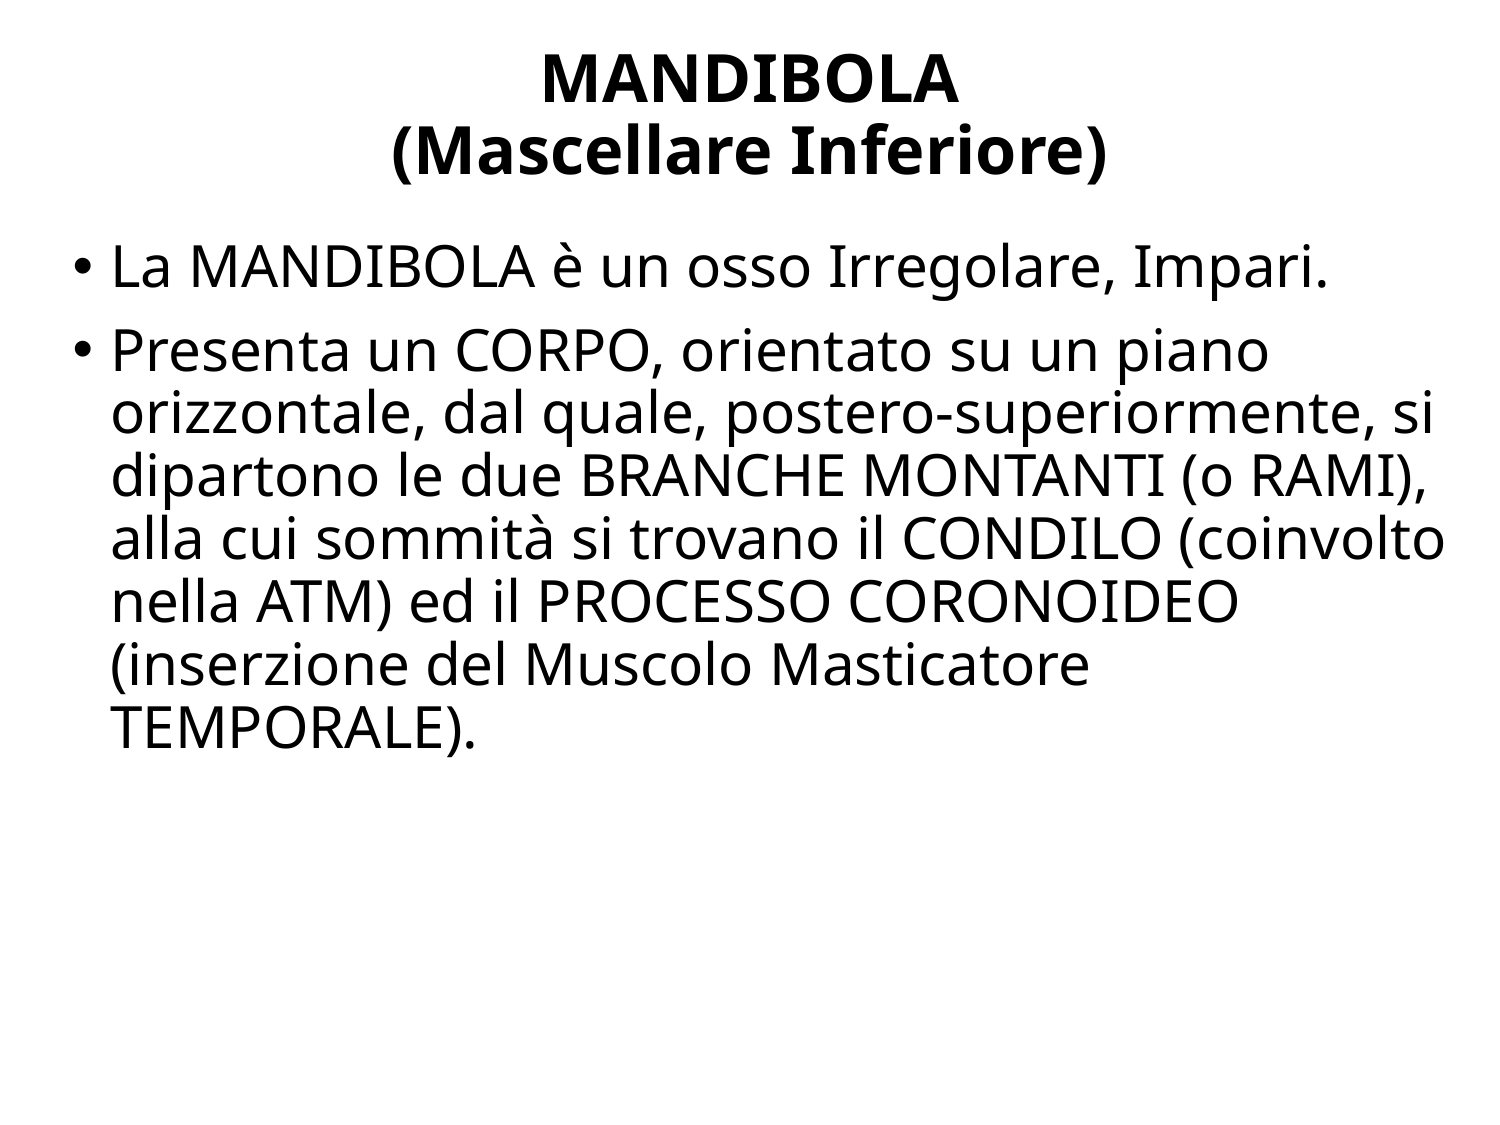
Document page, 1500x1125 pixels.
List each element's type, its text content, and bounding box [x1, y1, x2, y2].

title MANDIBOLA (Mascellare Inferiore) [205, 46, 1295, 188]
list La MANDIBOLA è un osso Irregolare, Impari. Presenta un CORPO, orientato su un piano orizzontale, dal quale, postero-superiormente, si dipartono le due BRANCHE MONTANTI (o RAMI), alla cui sommità si trovano il CONDILO (coinvolto nella ATM) ed il PROCESSO CORONOIDEO (inserzione del Muscolo Masticatore TEMPORALE). [57, 229, 1477, 1125]
